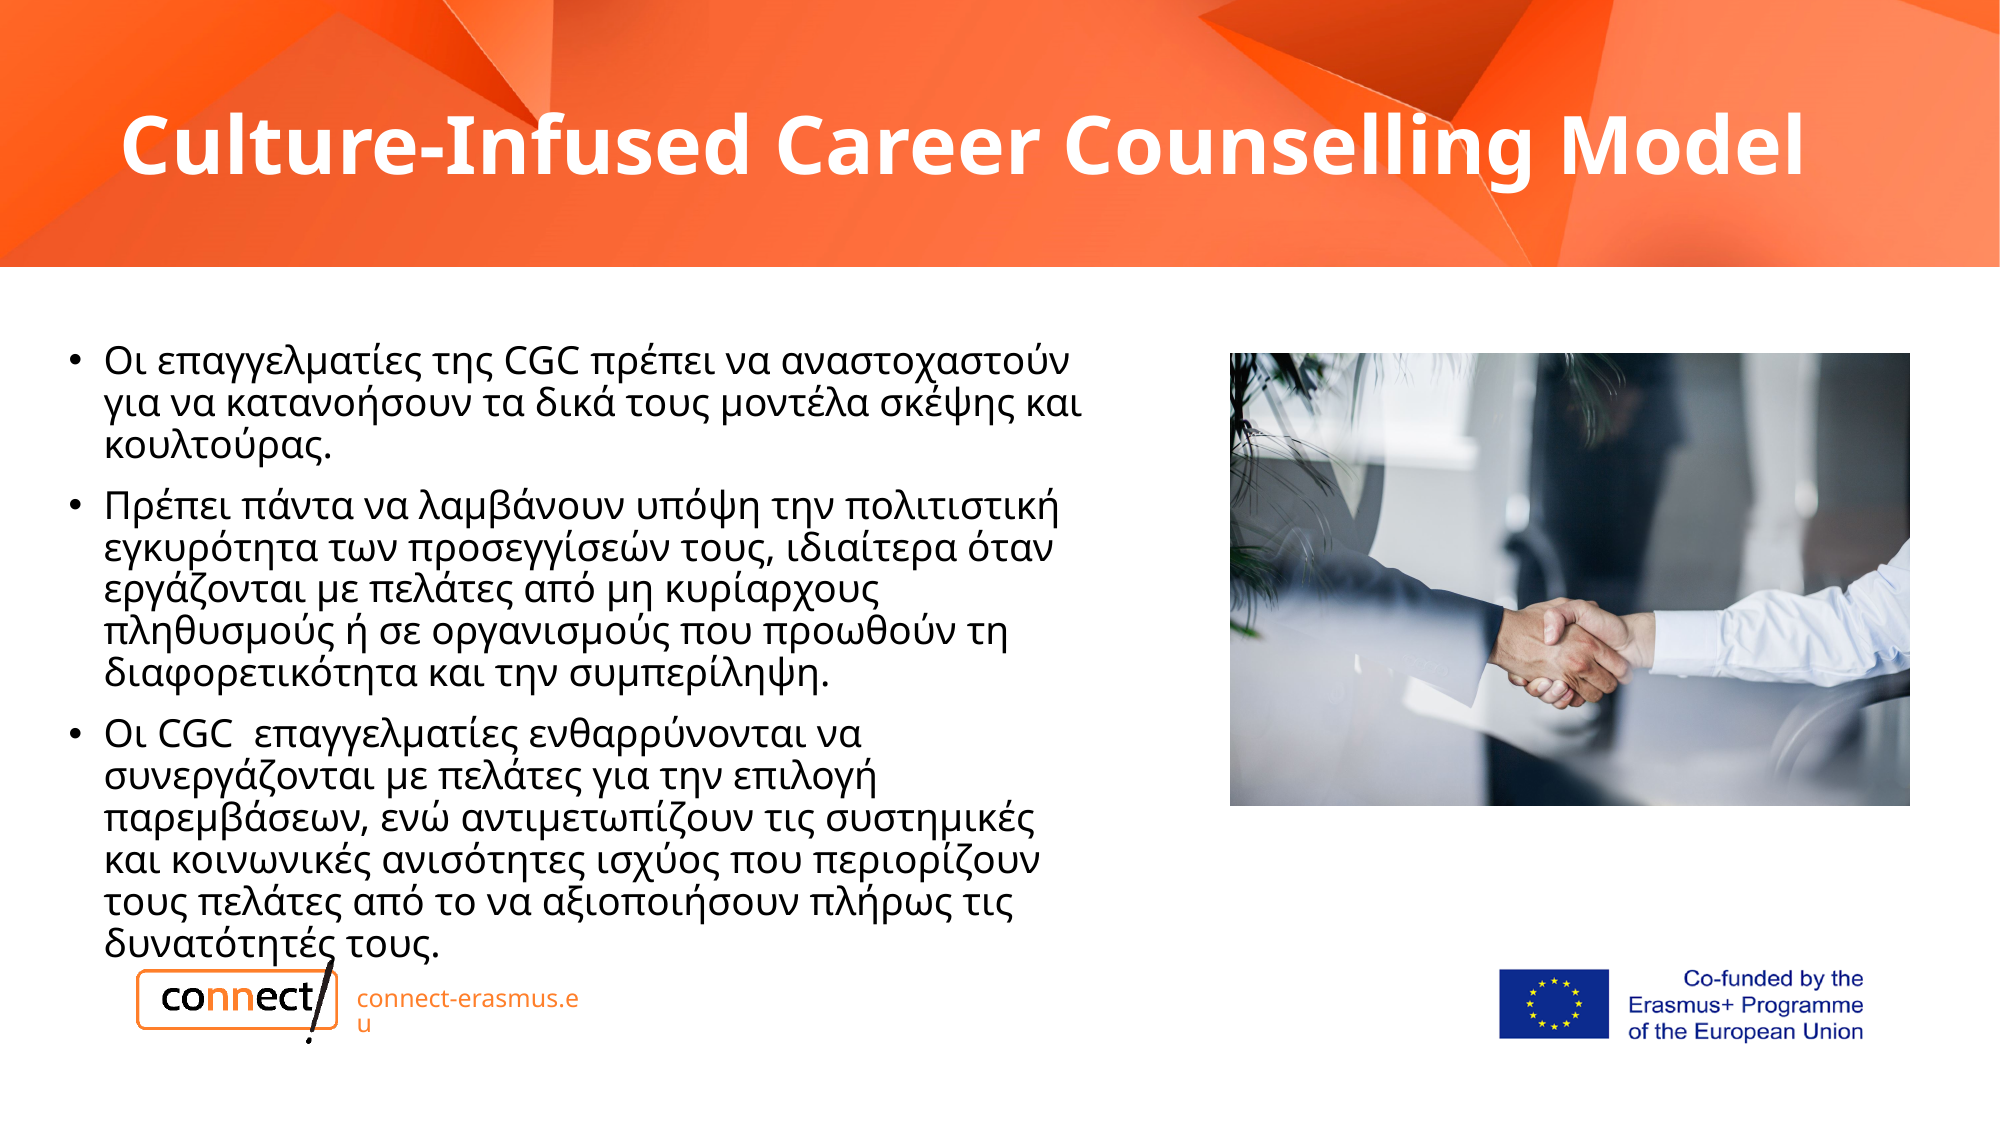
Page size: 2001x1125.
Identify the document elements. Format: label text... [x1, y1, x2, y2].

footer connect-erasmus.eu [341, 976, 607, 1022]
title Culture-Infused Career Counselling Model [104, 87, 1830, 200]
picture [1498, 968, 1863, 1044]
picture [136, 977, 338, 1044]
picture [1230, 353, 1910, 807]
list Οι επαγγελματίες της CGC πρέπει να αναστοχαστούν για να κατανοήσουν τα δικά τους μοντέλα σκέψης και κουλτούρας. Πρέπει πάντα να λαμβάνουν υπόψη την πολιτιστική εγκυρότητα των προσεγγίσεών τους, ιδιαίτερα όταν εργάζονται με πελάτες από μη κυρίαρχους πληθυσμούς ή σε οργανισμούς που προωθούν τη διαφορετικότητα και την συμπερίληψη. Οι CGC επαγγελματίες ενθαρρύνονται να συνεργάζονται με πελάτες για την επιλογή παρεμβάσεων, ενώ αντιμετωπίζουν τις συστημικές και κοινωνικές ανισότητες ισχύος που περιορίζουν τους πελάτες από το να αξιοποιήσουν πλήρως τις δυνατότητές τους. [53, 333, 1109, 977]
picture [2, 0, 2000, 267]
